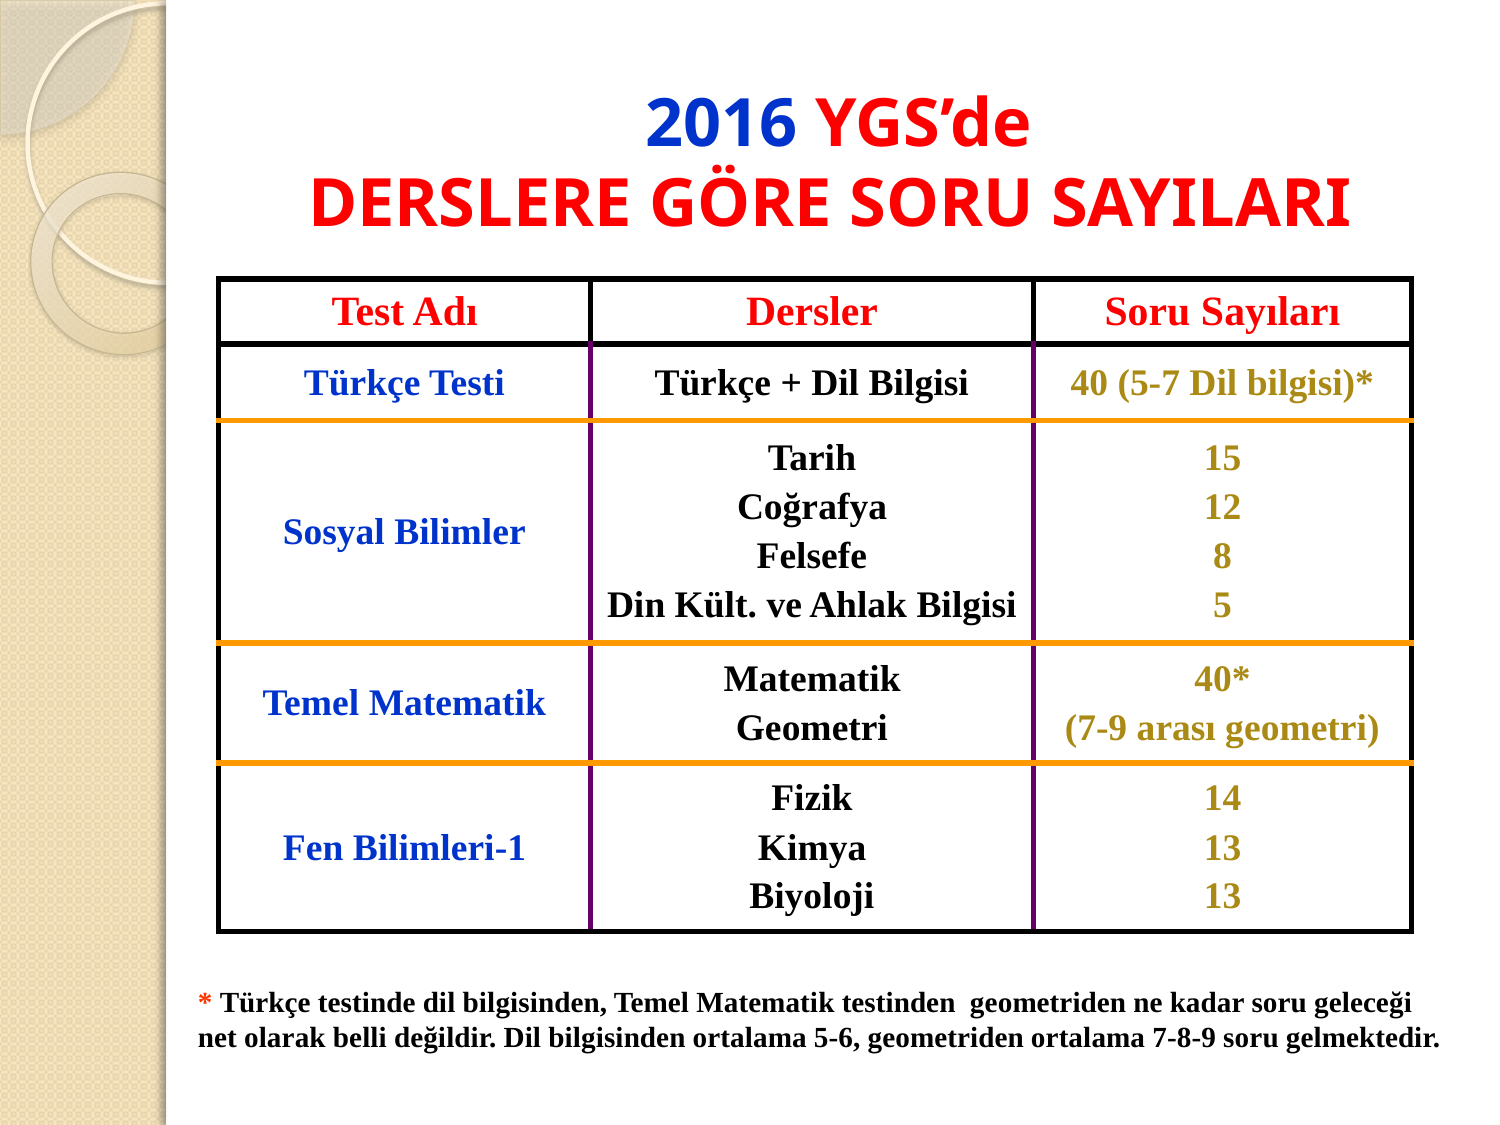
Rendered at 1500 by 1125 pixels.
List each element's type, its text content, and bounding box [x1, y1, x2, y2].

table_cell Türkçe Testi [221, 347, 588, 418]
table_cell 40 (5-7 Dil bilgisi)* [1036, 347, 1409, 418]
table_cell 14 13 13 [1036, 766, 1409, 929]
table_header Dersler [593, 282, 1031, 341]
table_header Soru Sayıları [1036, 282, 1409, 341]
table_cell Tarih Coğrafya Felsefe Din Kült. ve Ahlak Bilgisi [593, 423, 1031, 640]
table_cell Türkçe + Dil Bilgisi [593, 347, 1031, 418]
table_cell Fizik Kimya Biyoloji [593, 766, 1031, 929]
table_cell Sosyal Bilimler [221, 423, 588, 640]
table_cell Matematik Geometri [593, 646, 1031, 760]
table_cell 40* (7-9 arası geometri) [1036, 646, 1409, 760]
title 2016 YGS’de DERSLERE GÖRE SORU SAYILARI [225, 66, 1436, 254]
text_box * Türkçe testinde dil bilgisinden, Temel Matematik testinden geometriden ne kadar soru geleceği net olarak belli değildir. Dil bilgisinden ortalama 5-6, geometriden ortalama 7-8-9 soru gelmektedir. [183, 976, 1459, 1061]
table_cell Temel Matematik [221, 646, 588, 760]
table_cell 15 12 8 5 [1036, 423, 1409, 640]
table_cell Fen Bilimleri-1 [221, 766, 588, 929]
table_header Test Adı [221, 282, 588, 341]
